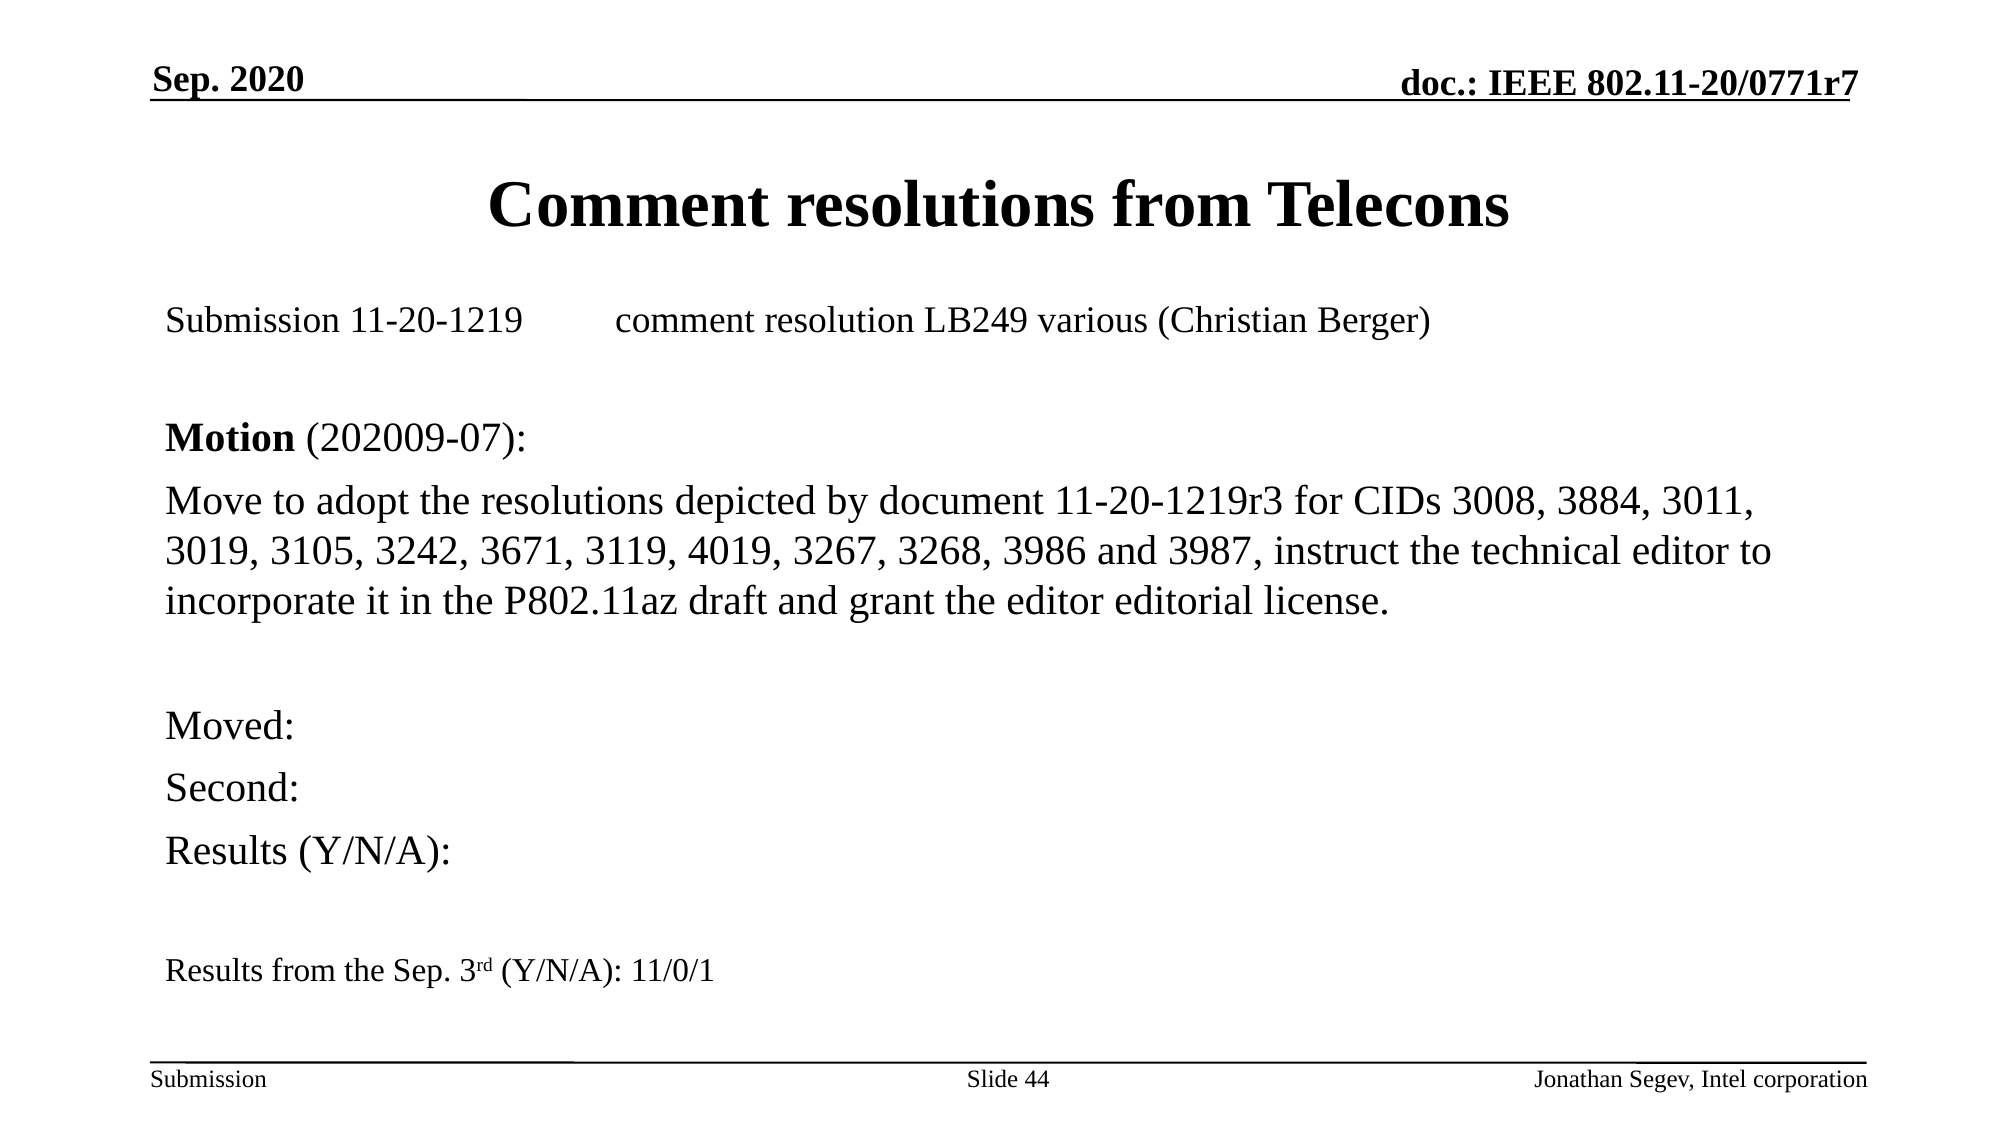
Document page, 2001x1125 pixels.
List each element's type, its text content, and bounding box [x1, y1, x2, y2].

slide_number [152, 54, 563, 100]
list Submission 11-20-1219 comment resolution LB249 various (Christian Berger) Motion (202009-07): Move to adopt the resolutions depicted by document 11-20-1219r3 for CIDs 3008, 3884, 3011, 3019, 3105, 3242, 3671, 3119, 4019, 3267, 3268, 3986 and 3987, instruct the technical editor to incorporate it in the P802.11az draft and grant the editor editorial license. Moved: Second: Results (Y/N/A): Results from the Sep. 3rd (Y/N/A): 11/0/1 [149, 286, 1850, 1000]
footer Jonathan Segev, Intel corporation [1171, 1061, 1869, 1093]
title Comment resolutions from Telecons [149, 112, 1850, 286]
slide_number Slide 44 [950, 1061, 1067, 1123]
